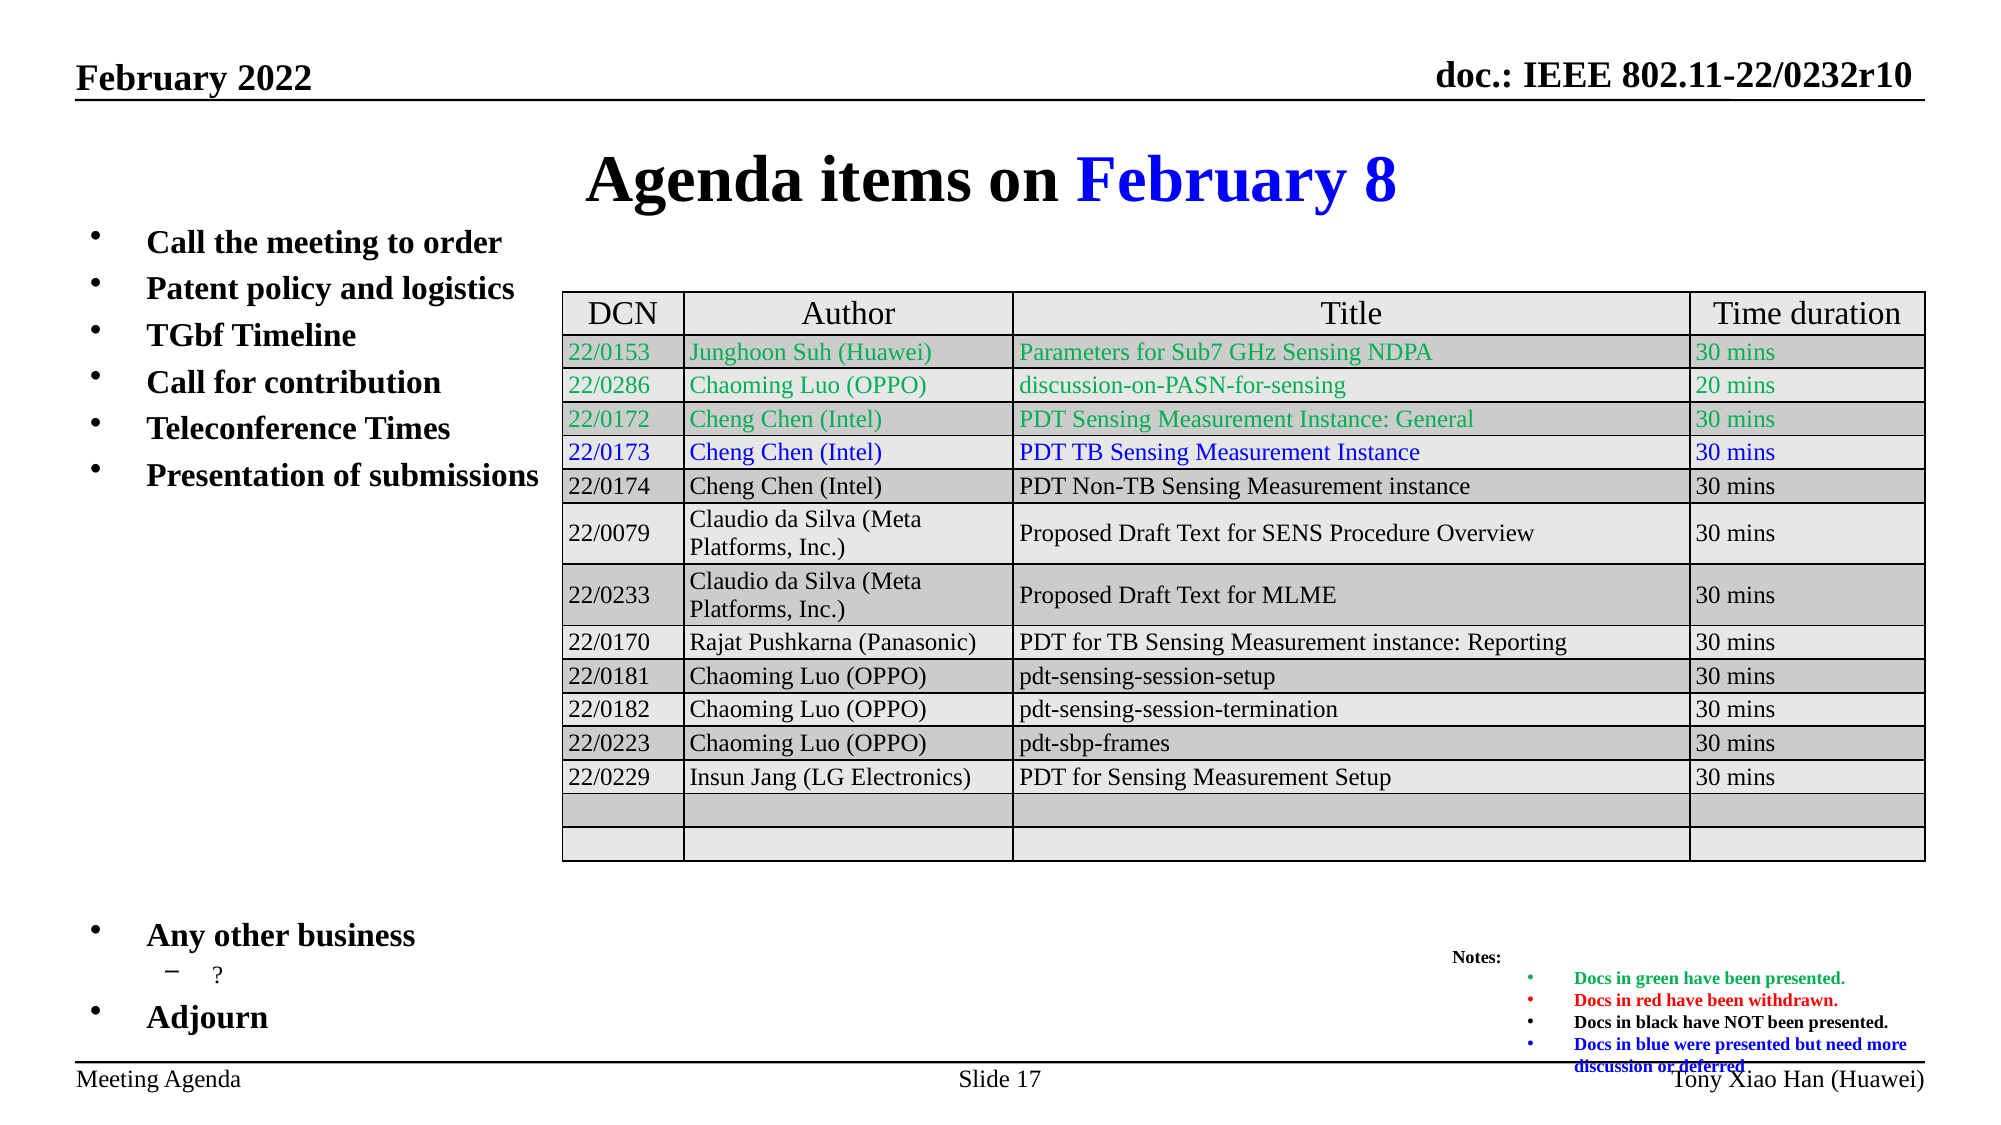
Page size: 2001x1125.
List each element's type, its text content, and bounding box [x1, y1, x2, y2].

table_cell [685, 828, 1012, 860]
table_cell 22/0182 [563, 694, 683, 725]
table_cell 22/0223 [563, 727, 683, 759]
table_cell Claudio da Silva (Meta Platforms, Inc.) [685, 504, 1012, 563]
table_cell PDT Non-TB Sensing Measurement instance [1014, 470, 1689, 502]
table_cell Chaoming Luo (OPPO) [685, 369, 1012, 401]
table_cell 30 mins [1691, 436, 1924, 468]
table_cell Chaoming Luo (OPPO) [685, 660, 1012, 692]
table_cell 30 mins [1691, 565, 1924, 625]
table_cell 30 mins [1691, 727, 1924, 759]
table_cell Chaoming Luo (OPPO) [685, 694, 1012, 725]
table_cell pdt-sbp-frames [1014, 727, 1689, 759]
table_cell [1691, 828, 1924, 860]
text_box Call the meeting to order Patent policy and logistics TGbf Timeline Call for contribution Teleconference Times Presentation of submissions Any other business ? Adjourn [75, 212, 1925, 1058]
table_cell 30 mins [1691, 336, 1924, 367]
table_cell 30 mins [1691, 694, 1924, 725]
table_cell 30 mins [1691, 660, 1924, 692]
table_cell 30 mins [1691, 504, 1924, 563]
table_cell PDT for Sensing Measurement Setup [1014, 761, 1689, 793]
table_cell 22/0153 [563, 336, 683, 367]
table_cell [1014, 794, 1689, 826]
table_cell Chaoming Luo (OPPO) [685, 727, 1012, 759]
table_cell 30 mins [1691, 761, 1924, 793]
table_cell Junghoon Suh (Huawei) [685, 336, 1012, 367]
table_cell Claudio da Silva (Meta Platforms, Inc.) [685, 565, 1012, 625]
table_cell 30 mins [1691, 470, 1924, 502]
table_cell 22/0170 [563, 626, 683, 658]
table_cell Cheng Chen (Intel) [685, 403, 1012, 435]
table_cell PDT TB Sensing Measurement Instance [1014, 436, 1689, 468]
table_cell [1691, 794, 1924, 826]
table_cell PDT Sensing Measurement Instance: General [1014, 403, 1689, 435]
table_cell Parameters for Sub7 GHz Sensing NDPA [1014, 336, 1689, 367]
table_header DCN [563, 293, 683, 334]
text_box Notes: Docs in green have been presented. Docs in red have been withdrawn. Docs in black have NOT been presented. Docs in blue were presented but need more discussion or deferred [1437, 937, 1925, 1088]
table_cell 22/0229 [563, 761, 683, 793]
table_cell PDT for TB Sensing Measurement instance: Reporting [1014, 626, 1689, 658]
table_header Author [685, 293, 1012, 334]
table_cell Proposed Draft Text for SENS Procedure Overview [1014, 504, 1689, 563]
table_cell Proposed Draft Text for MLME [1014, 565, 1689, 625]
table_cell 22/0286 [563, 369, 683, 401]
table_cell 22/0172 [563, 403, 683, 435]
table_cell [563, 794, 683, 826]
table_cell discussion-on-PASN-for-sensing [1014, 369, 1689, 401]
table_cell Rajat Pushkarna (Panasonic) [685, 626, 1012, 658]
table_cell 22/0233 [563, 565, 683, 625]
table_cell 20 mins [1691, 369, 1924, 401]
table_cell pdt-sensing-session-setup [1014, 660, 1689, 692]
table_cell Insun Jang (LG Electronics) [685, 761, 1012, 793]
table_cell [1014, 828, 1689, 860]
text_box Agenda items on February 8 [362, 87, 1638, 212]
table_cell 22/0174 [563, 470, 683, 502]
table_cell 22/0181 [563, 660, 683, 692]
table_cell 22/0173 [563, 436, 683, 468]
table_header Time duration [1691, 293, 1924, 334]
table_cell 30 mins [1691, 626, 1924, 658]
table_cell Cheng Chen (Intel) [685, 436, 1012, 468]
table_cell 30 mins [1691, 403, 1924, 435]
table_cell [685, 794, 1012, 826]
table_header Title [1014, 293, 1689, 334]
table_cell Cheng Chen (Intel) [685, 470, 1012, 502]
table_cell pdt-sensing-session-termination [1014, 694, 1689, 725]
table_cell [563, 828, 683, 860]
table_cell 22/0079 [563, 504, 683, 563]
